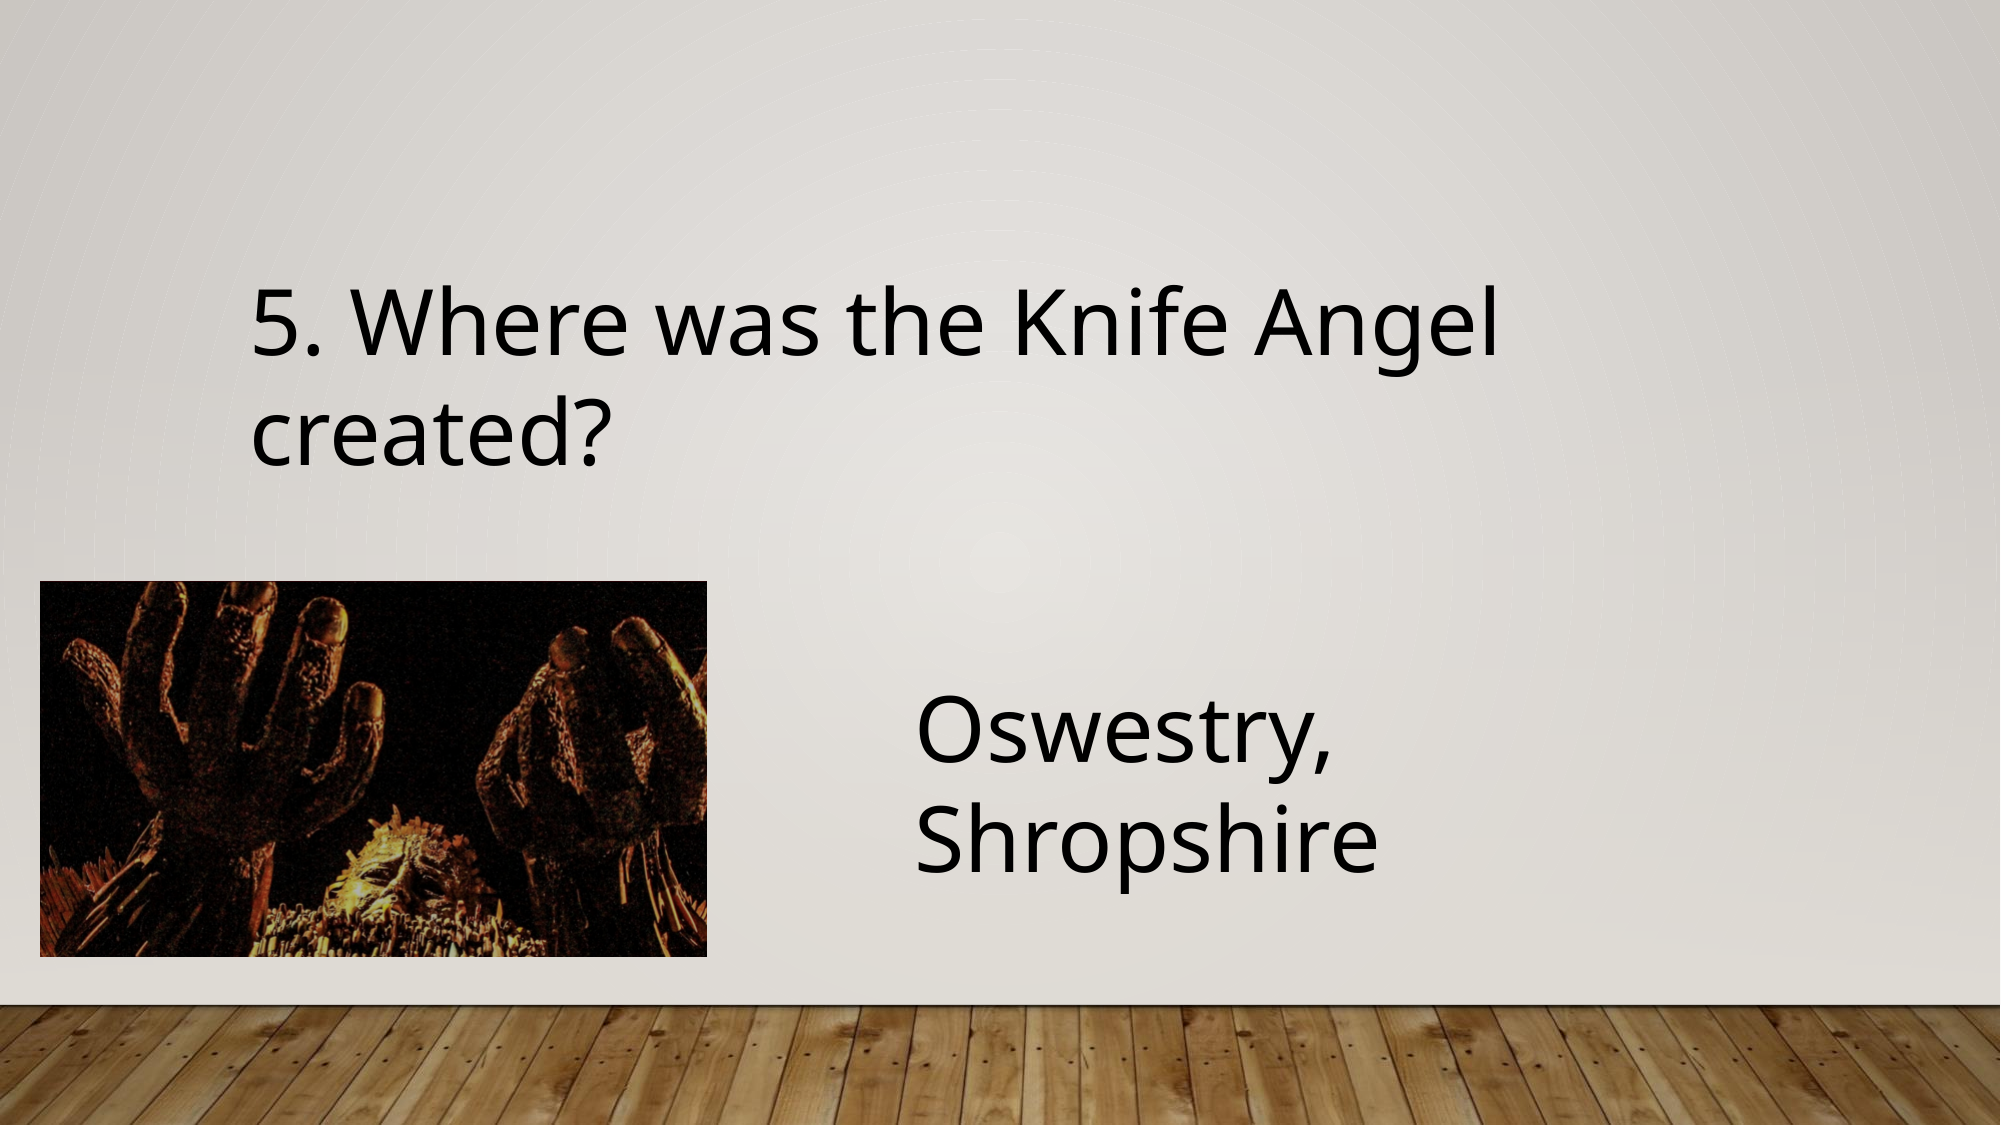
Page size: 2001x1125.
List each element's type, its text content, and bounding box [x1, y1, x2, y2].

picture [39, 580, 708, 957]
picture [0, 1005, 2000, 1125]
text_box 5. Where was the Knife Angel created? [234, 256, 1709, 537]
text_box Oswestry, Shropshire [900, 663, 1842, 899]
